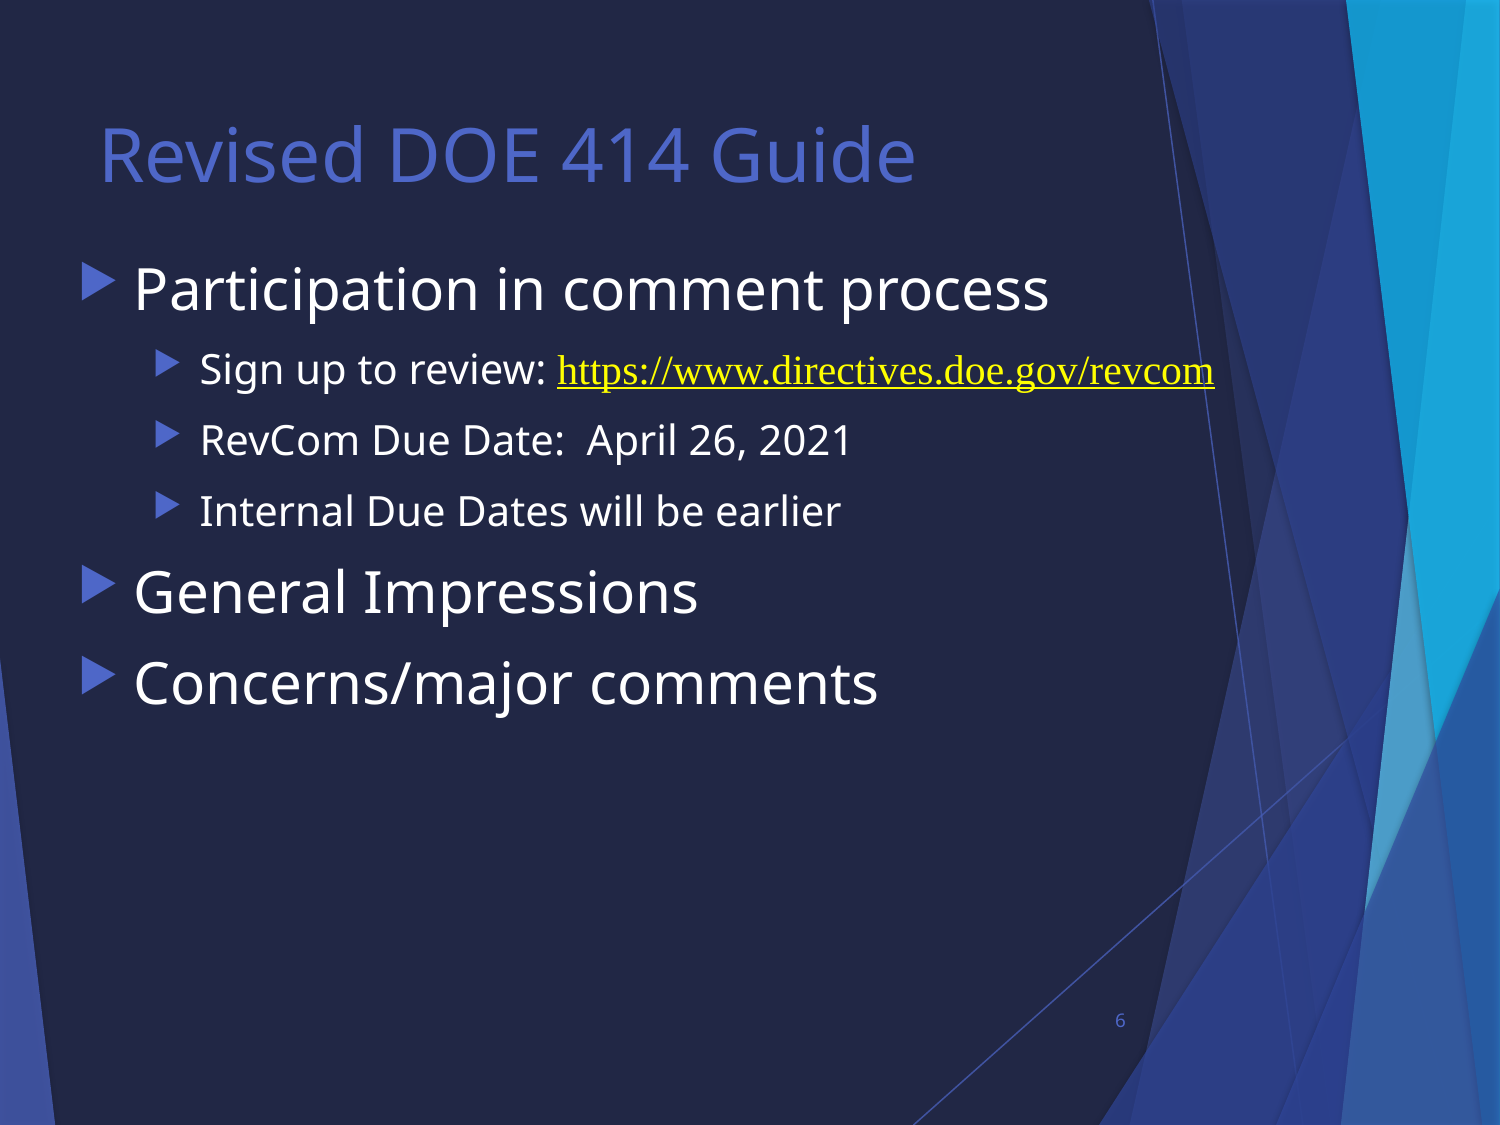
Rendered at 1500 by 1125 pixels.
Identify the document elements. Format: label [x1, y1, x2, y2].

text_box [0, 0, 1500, 1125]
